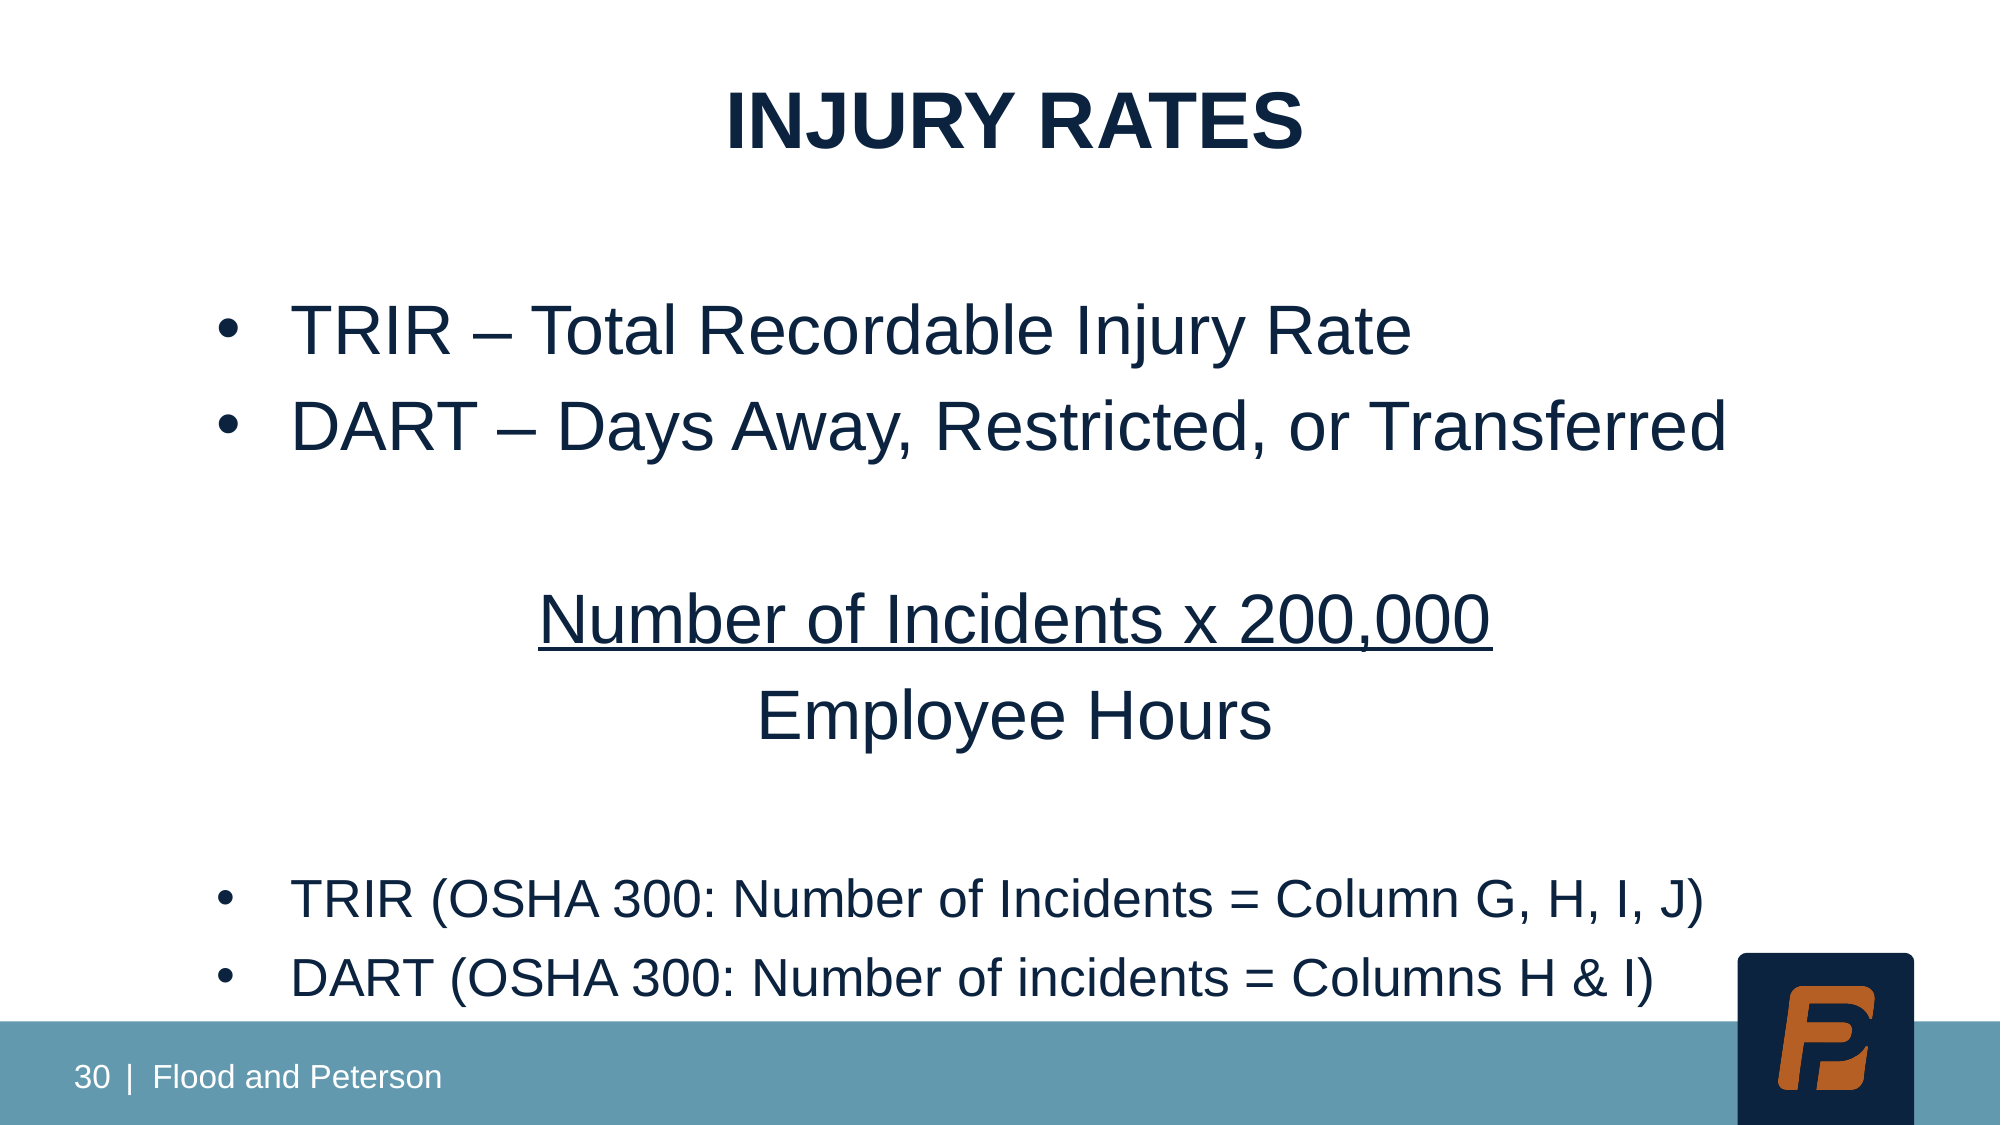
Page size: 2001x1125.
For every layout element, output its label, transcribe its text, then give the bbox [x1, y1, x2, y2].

text_box 30 [0, 1038, 110, 1103]
subtitle INJURY RATES TRIR – Total Recordable Injury Rate DART – Days Away, Restricted, or Transferred Number of Incidents x 200,000 Employee Hours TRIR (OSHA 300: Number of Incidents = Column G, H, I, J) DART (OSHA 300: Number of incidents = Columns H & I) [201, 71, 1830, 1019]
text_box [1916, 1020, 2000, 1125]
text_box [0, 1020, 1736, 1125]
text_box [1736, 951, 1916, 1125]
text_box | Flood and Peterson [110, 1037, 528, 1103]
picture [1778, 986, 1875, 1090]
